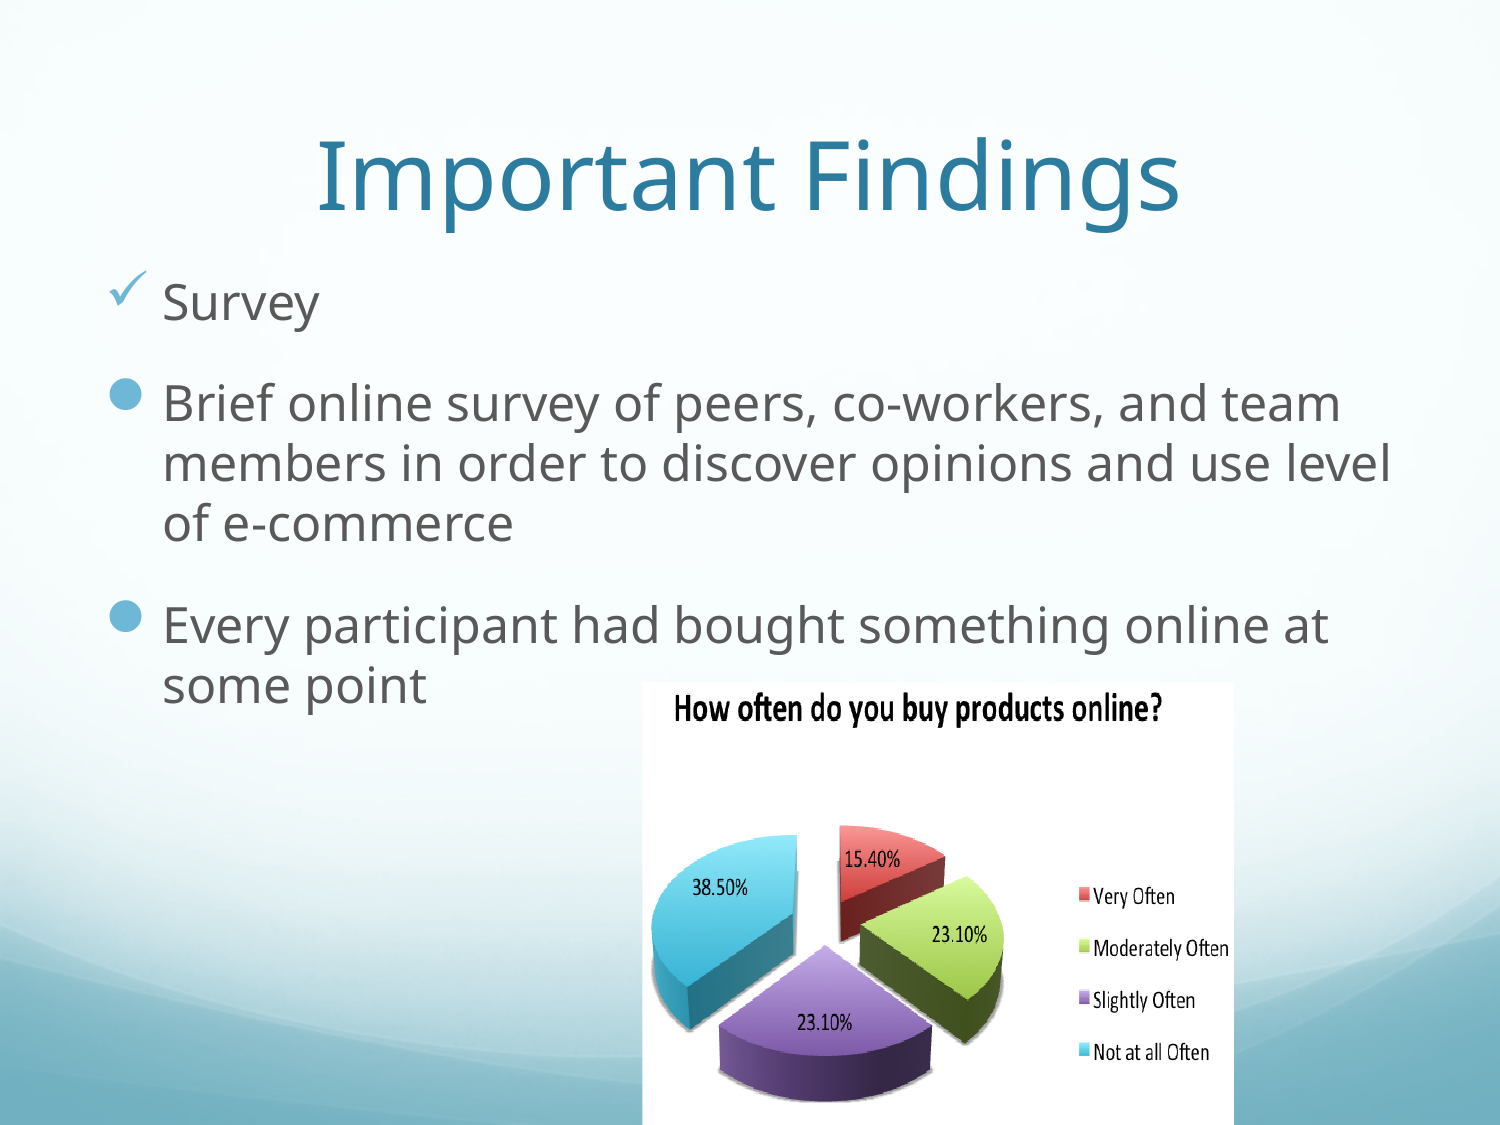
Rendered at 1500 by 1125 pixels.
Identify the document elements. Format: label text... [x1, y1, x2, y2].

picture [641, 681, 1235, 1125]
list Survey Brief online survey of peers, co-workers, and team members in order to discover opinions and use level of e-commerce Every participant had bought something online at some point [90, 262, 1410, 975]
title Important Findings [90, 17, 1410, 237]
